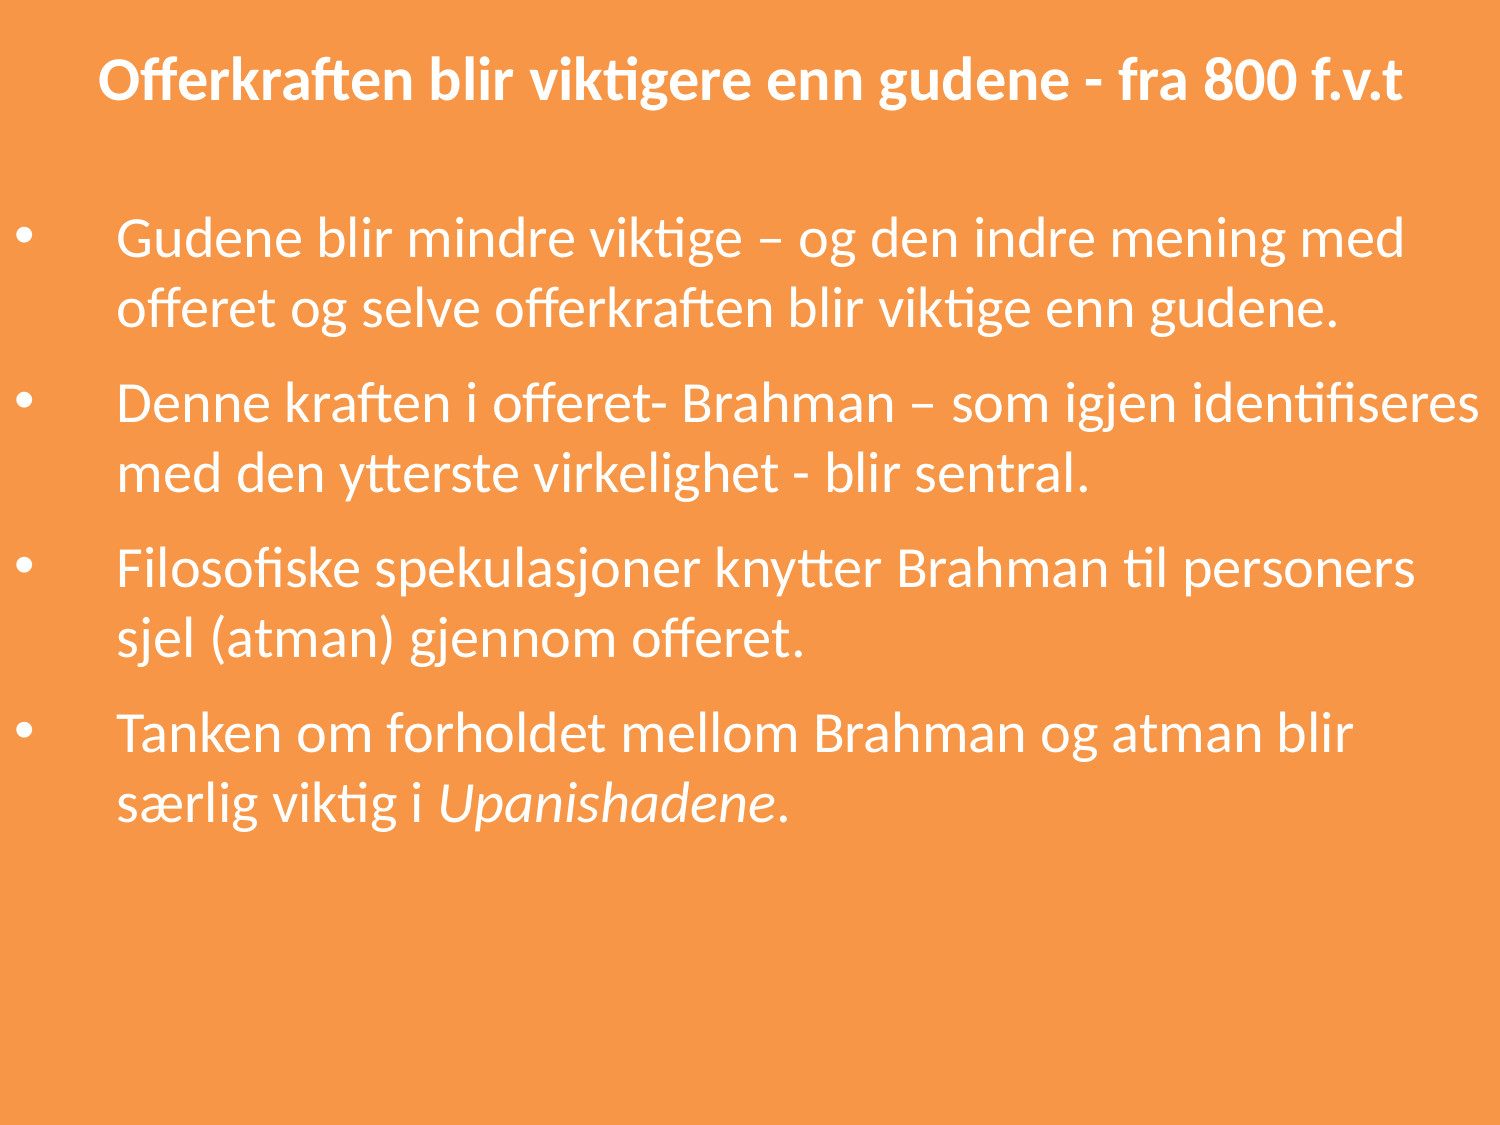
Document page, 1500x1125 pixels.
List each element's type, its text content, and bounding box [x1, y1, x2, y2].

text_box Offerkraften blir viktigere enn gudene - fra 800 f.v.t [76, 30, 1427, 192]
text_box Gudene blir mindre viktige – og den indre mening med offeret og selve offerkraften blir viktige enn gudene. Denne kraften i offeret- Brahman – som igjen identifiseres med den ytterste virkelighet - blir sentral. Filosofiske spekulasjoner knytter Brahman til personers sjel (atman) gjennom offeret. Tanken om forholdet mellom Brahman og atman blir særlig viktig i Upanishadene. [0, 192, 1500, 842]
